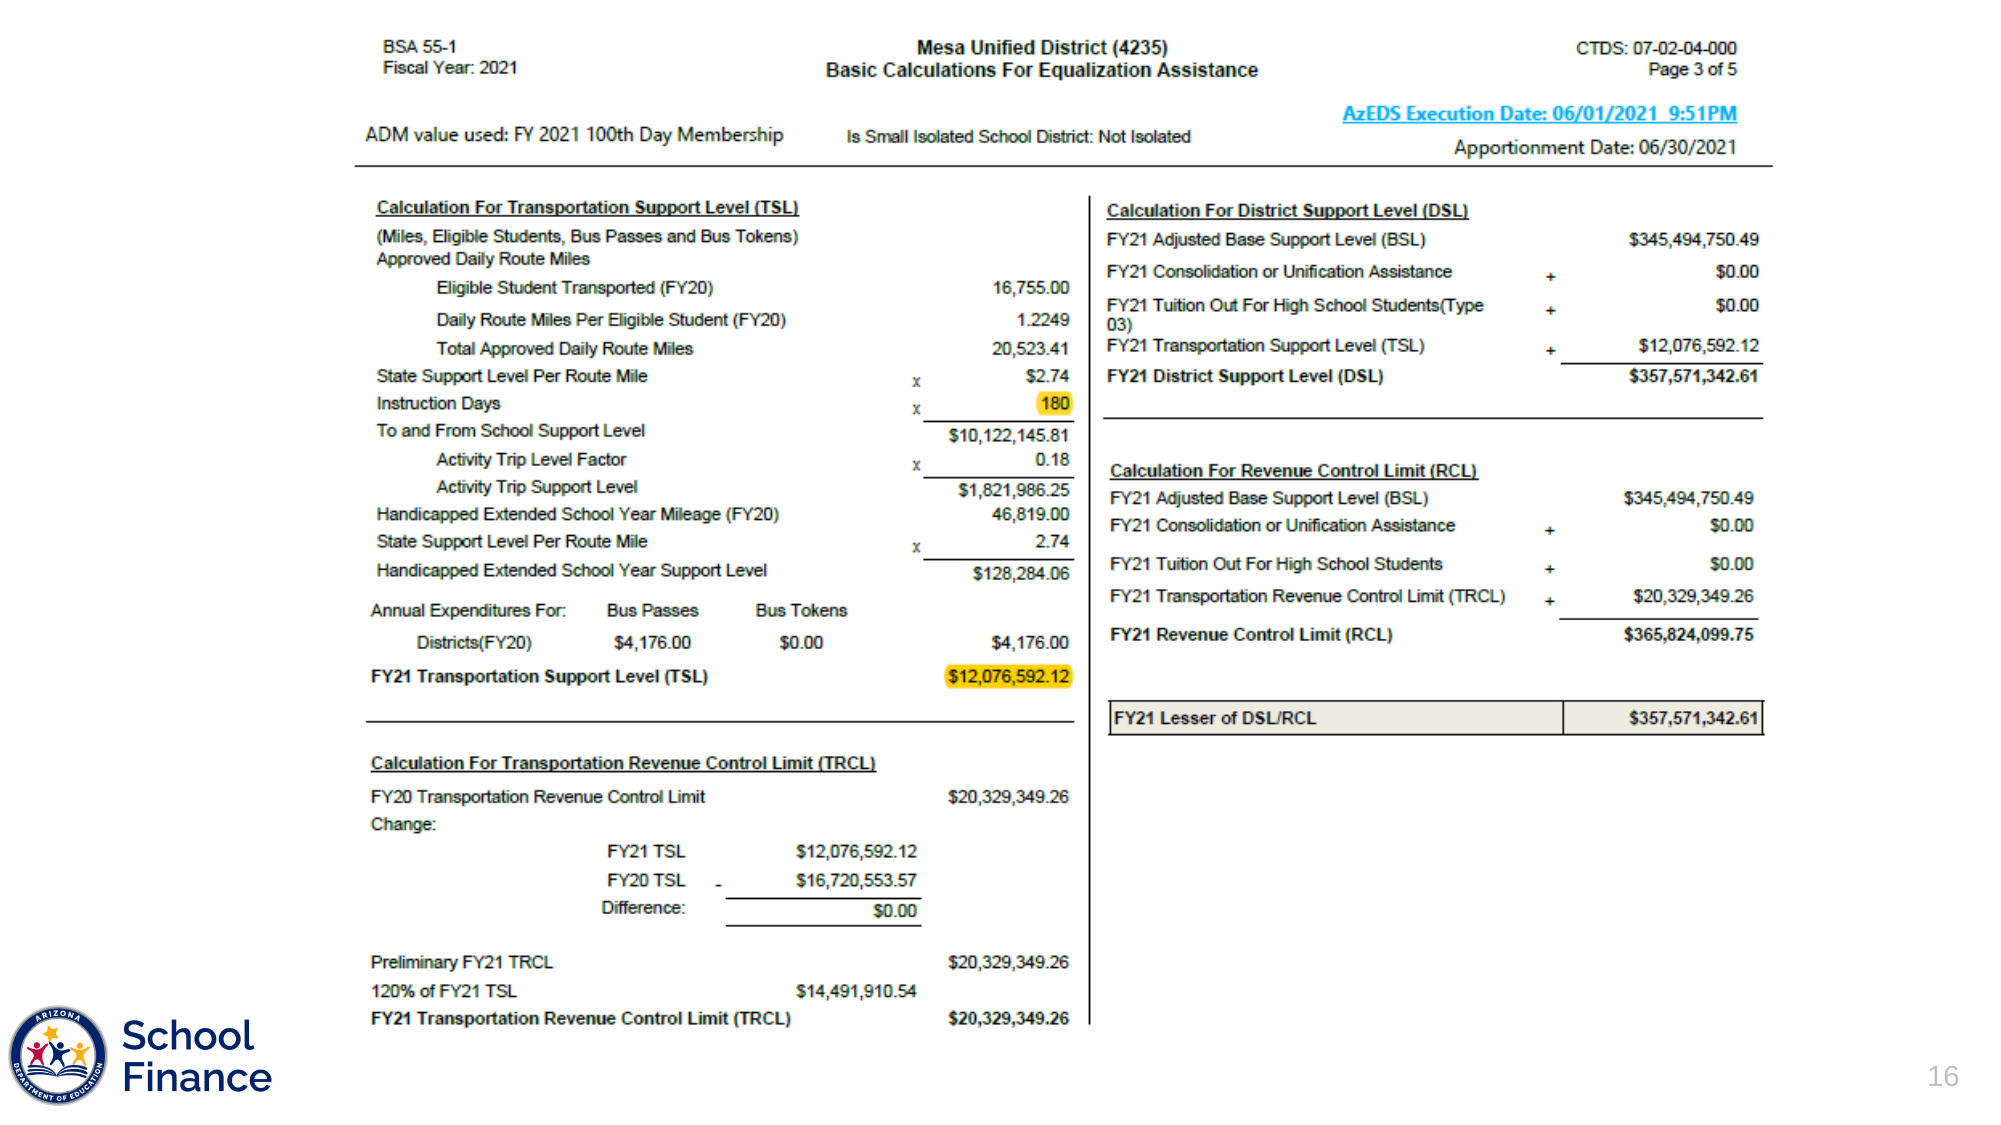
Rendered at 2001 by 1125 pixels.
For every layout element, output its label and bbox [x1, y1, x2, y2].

text_box [894, 19, 1163, 45]
picture [0, 993, 293, 1121]
picture [339, 13, 1795, 1057]
